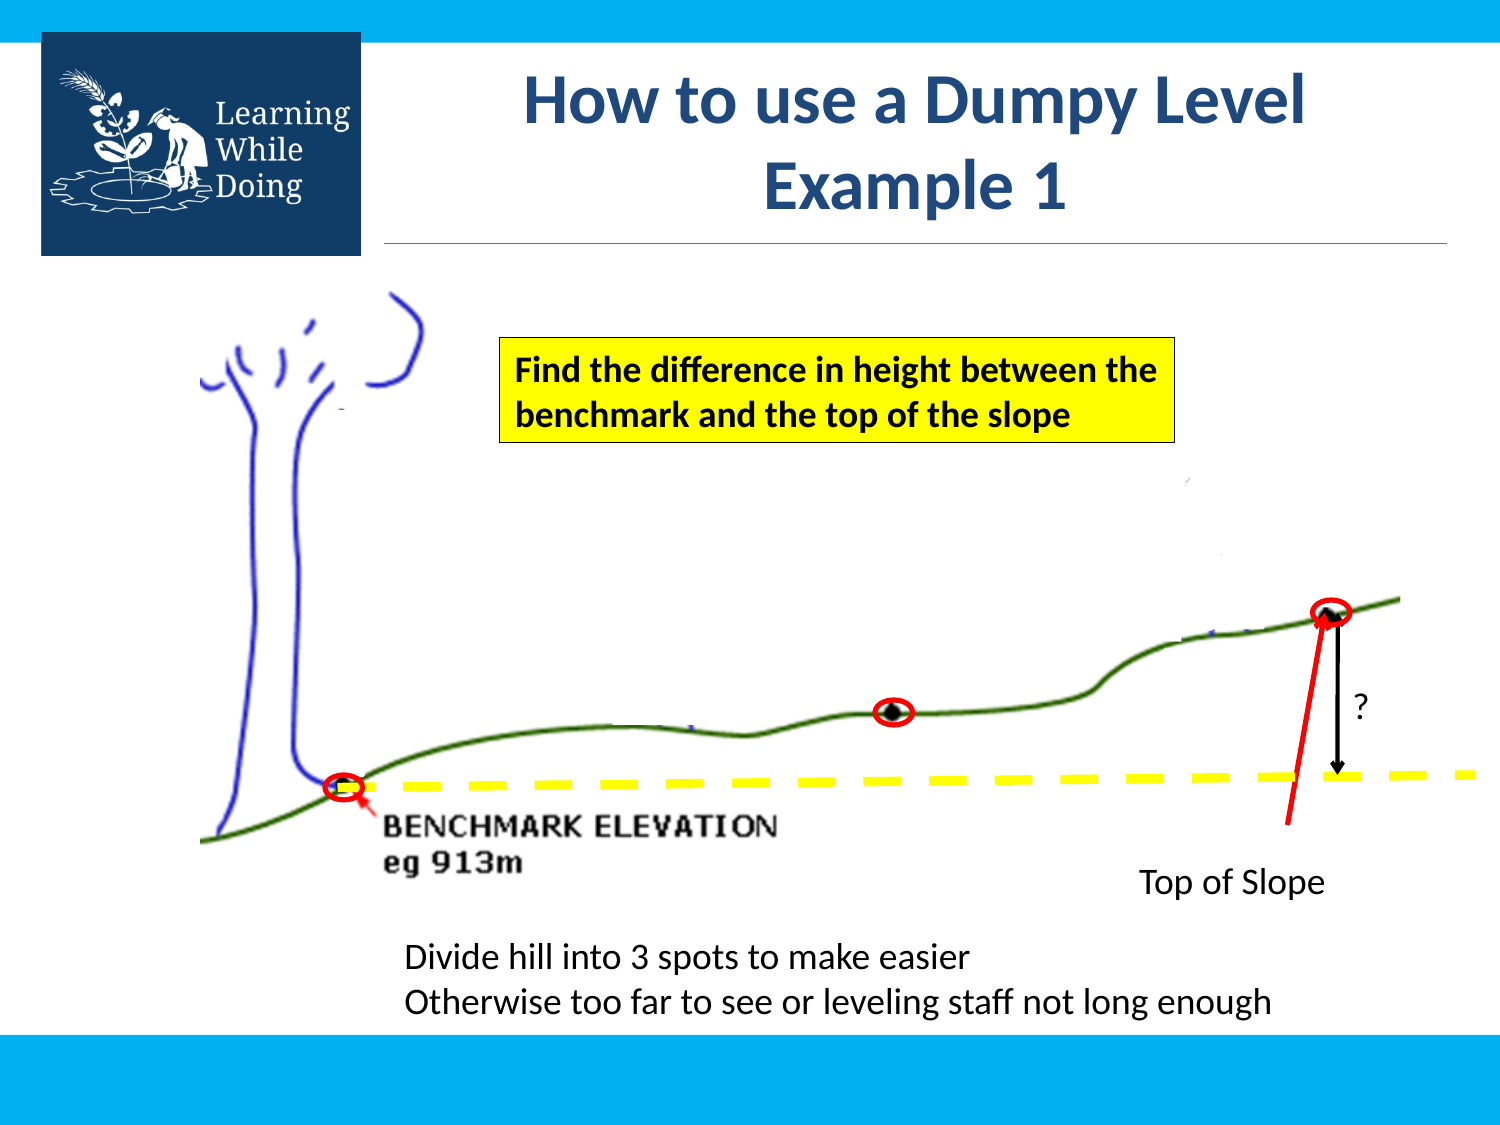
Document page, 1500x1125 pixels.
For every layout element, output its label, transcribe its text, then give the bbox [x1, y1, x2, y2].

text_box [1337, 612, 1388, 776]
picture [41, 33, 361, 256]
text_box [337, 774, 1476, 788]
picture [199, 287, 1402, 937]
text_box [1112, 797, 1354, 911]
title How to use a Dumpy Level Example 1 [383, 44, 1447, 232]
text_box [1112, 612, 1335, 773]
text_box Divide hill into 3 spots to make easier Otherwise too far to see or leveling staff not long enough [389, 944, 1289, 1030]
